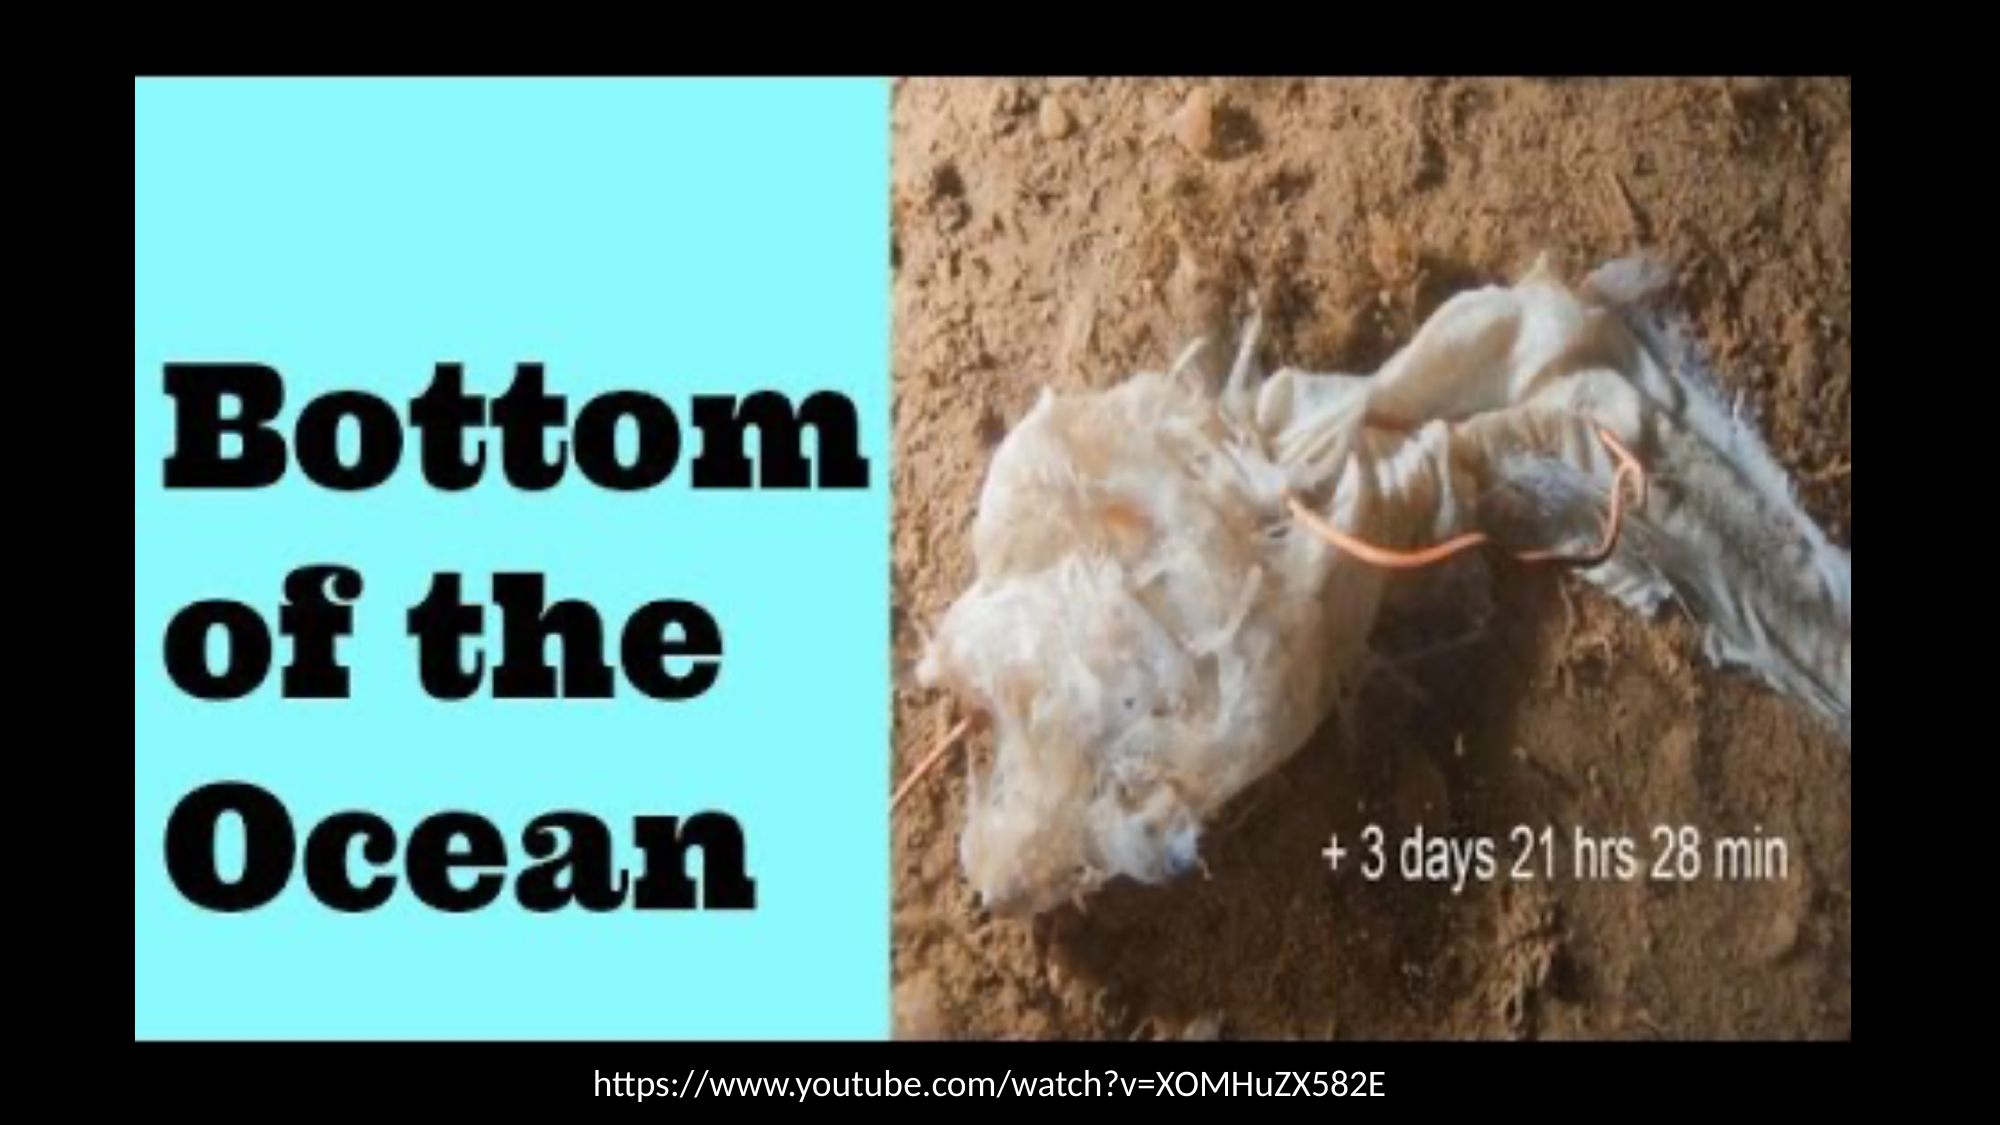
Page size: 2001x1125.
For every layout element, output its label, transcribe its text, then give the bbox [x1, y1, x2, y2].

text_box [134, 73, 1851, 1044]
text_box https://www.youtube.com/watch?v=XOMHuZX582E [578, 1051, 1579, 1111]
